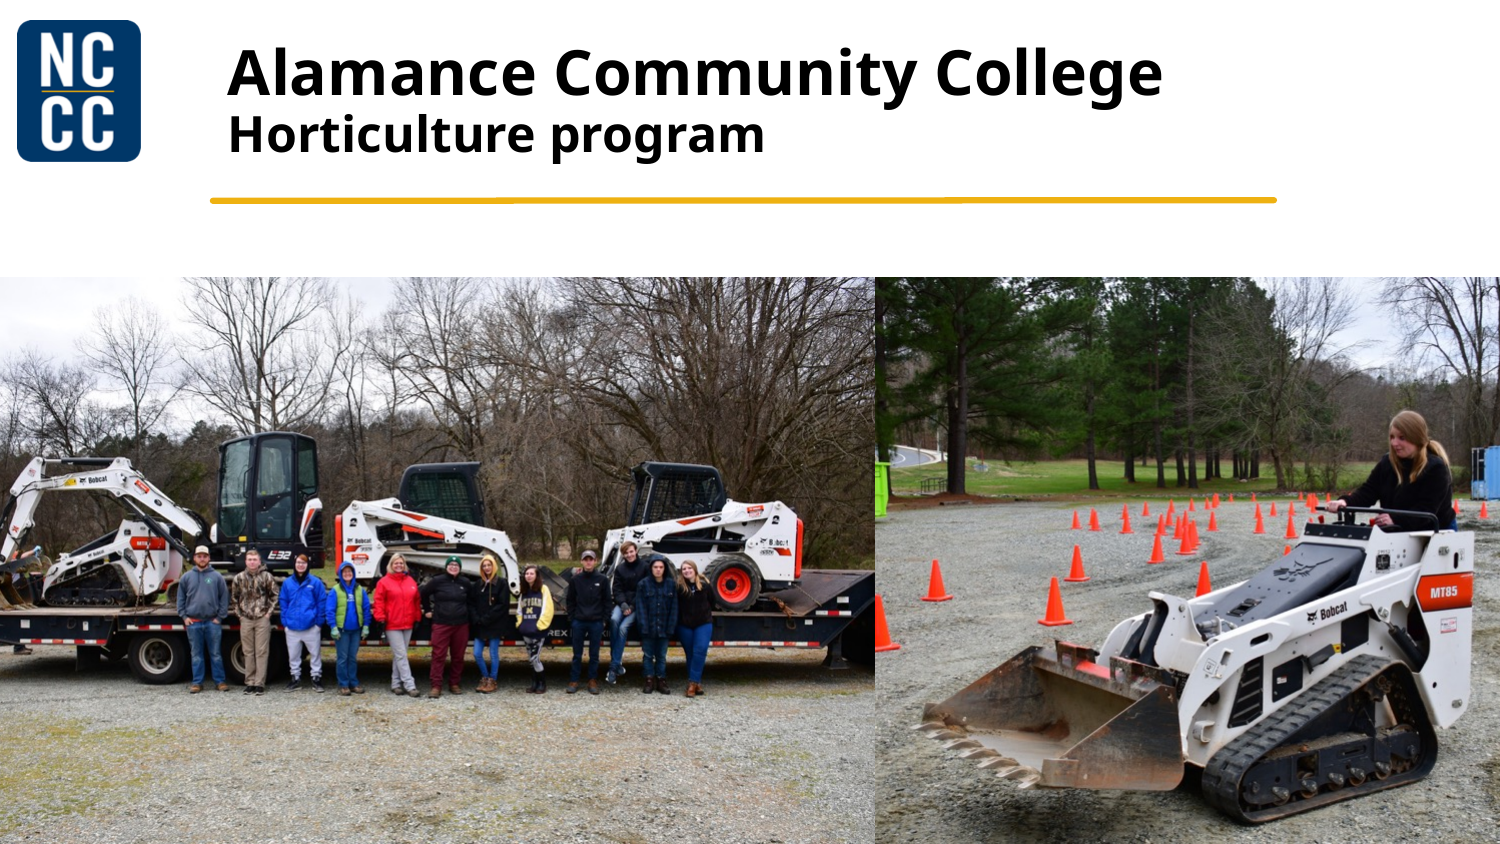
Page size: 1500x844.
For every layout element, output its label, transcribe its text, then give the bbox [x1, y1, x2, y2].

title Alamance Community College Horticulture program [212, 20, 1421, 184]
picture [0, 277, 1500, 844]
picture [17, 20, 141, 162]
